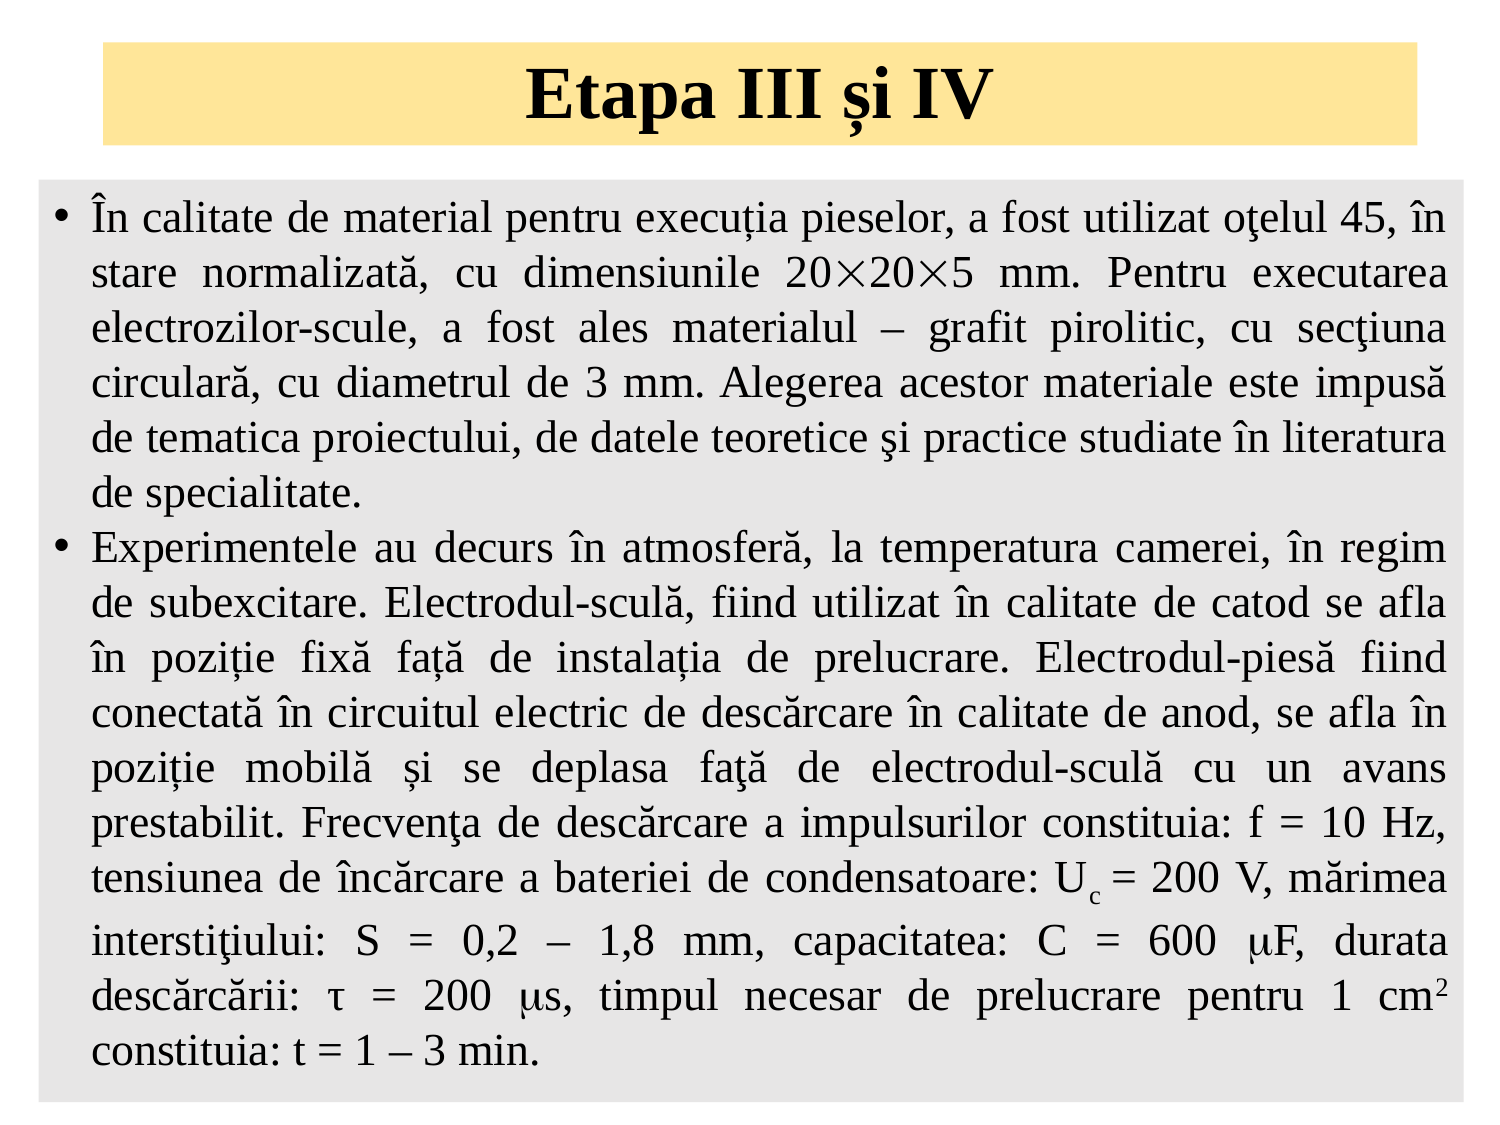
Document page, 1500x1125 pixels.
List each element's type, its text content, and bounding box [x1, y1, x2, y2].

list În calitate de material pentru execuția pieselor, a fost utilizat oţelul 45, în stare normalizată, cu dimensiunile 20205 mm. Pentru executarea electrozilor-scule, a fost ales materialul – grafit pirolitic, cu secţiuna circulară, cu diametrul de 3 mm. Alegerea acestor materiale este impusă de tematica proiectului, de datele teoretice şi practice studiate în literatura de specialitate. Experimentele au decurs în atmosferă, la temperatura camerei, în regim de subexcitare. Electrodul-sculă, fiind utilizat în calitate de catod se afla în poziție fixă față de instalația de prelucrare. Electrodul-piesă fiind conectată în circuitul electric de descărcare în calitate de anod, se afla în poziție mobilă și se deplasa faţă de electrodul-sculă cu un avans prestabilit. Frecvenţa de descărcare a impulsurilor constituia: f = 10 Hz, tensiunea de încărcare a bateriei de condensatoare: Uc = 200 V, mărimea interstiţiului: S = 0,2 – 1,8 mm, capacitatea: C = 600 F, durata descărcării: τ = 200 s, timpul necesar de prelucrare pentru 1 cm2 constituia: t = 1 – 3 min. [38, 179, 1464, 1103]
text_box Etapa III și IV [103, 42, 1418, 146]
